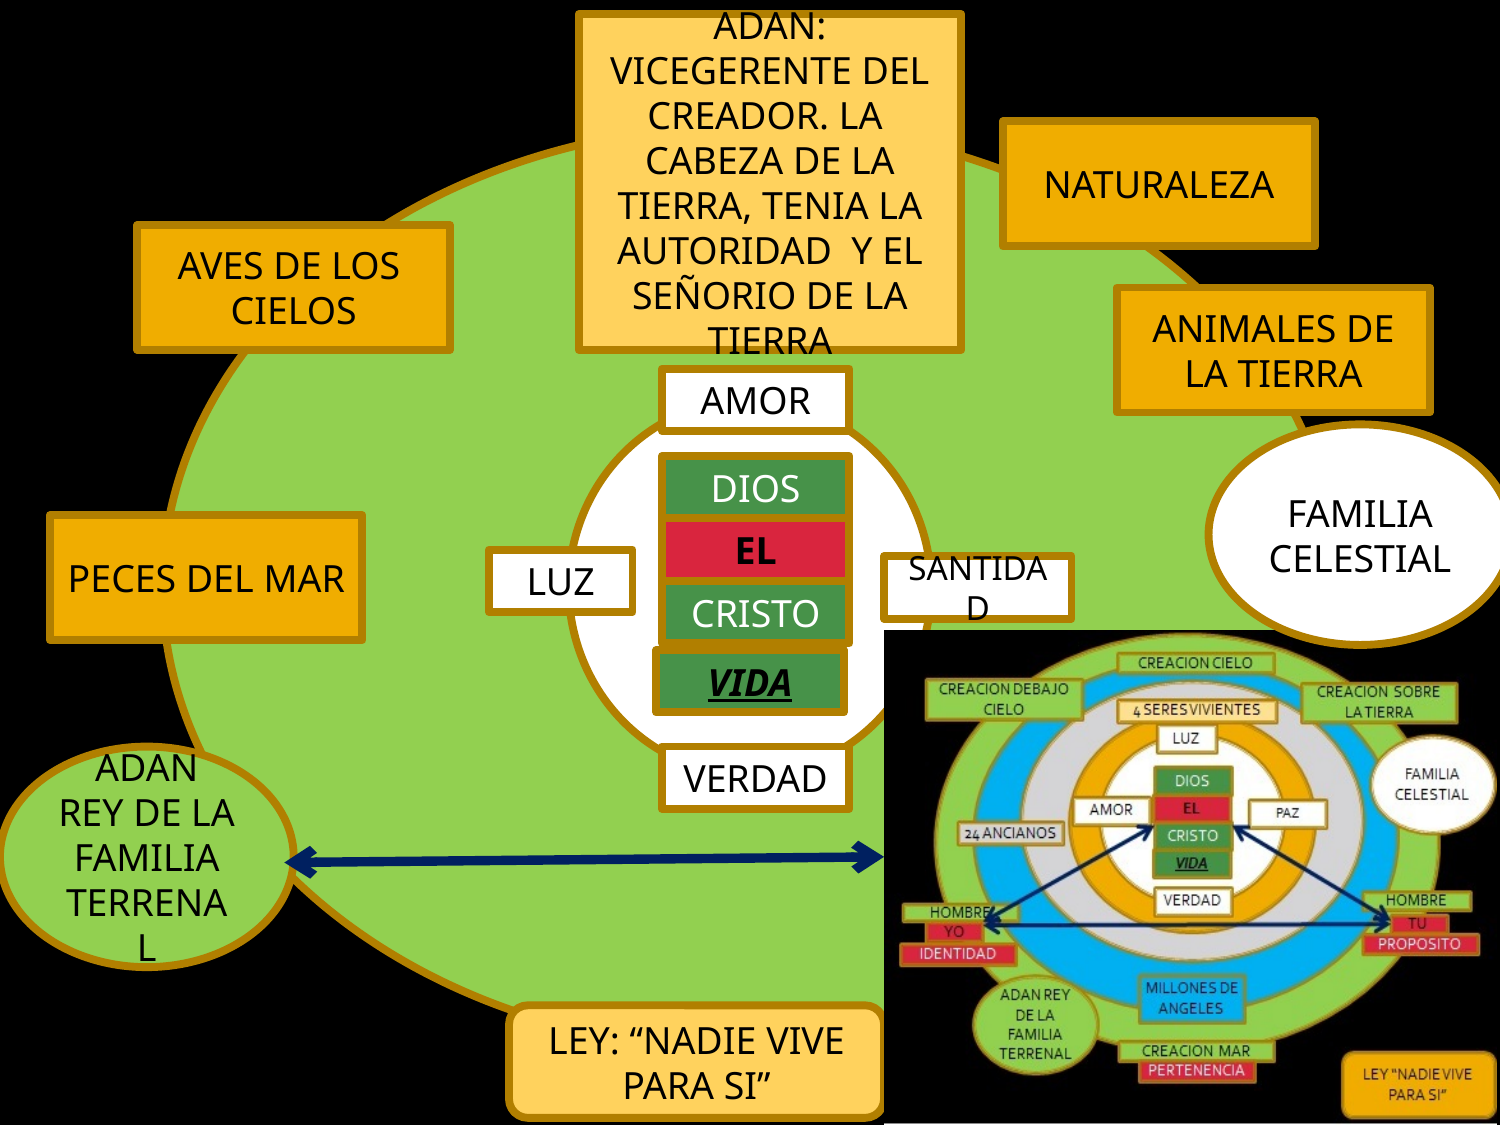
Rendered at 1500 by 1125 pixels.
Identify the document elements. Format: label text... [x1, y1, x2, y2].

text_box [566, 421, 932, 754]
text_box DIOS [658, 452, 853, 522]
text_box LEY: “NADIE VIVE PARA SI” [505, 1001, 878, 1122]
text_box VIDA [652, 646, 848, 716]
text_box LUZ [485, 546, 636, 616]
text_box ANIMALES DE LA TIERRA [1113, 284, 1434, 416]
text_box CRISTO [658, 584, 853, 647]
text_box ADAN: VICEGERENTE DEL CREADOR. LA CABEZA DE LA TIERRA, TENIA LA AUTORIDAD Y EL SEÑORIO DE LA TIERRA [575, 10, 965, 354]
text_box EL [658, 521, 853, 585]
text_box PECES DEL MAR [46, 511, 366, 644]
text_box AVES DE LOS CIELOS [133, 221, 454, 354]
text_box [284, 856, 878, 863]
text_box NATURALEZA [999, 117, 1319, 250]
text_box AMOR [658, 365, 853, 435]
text_box VERDAD [658, 743, 853, 813]
text_box FAMILIA CELESTIAL [1204, 420, 1500, 628]
text_box [162, 141, 1306, 855]
text_box SANTIDAD [880, 552, 1075, 623]
picture [884, 630, 1497, 1125]
text_box [294, 872, 878, 1013]
text_box ADAN REY DE LA FAMILIA TERRENAL [0, 742, 298, 972]
